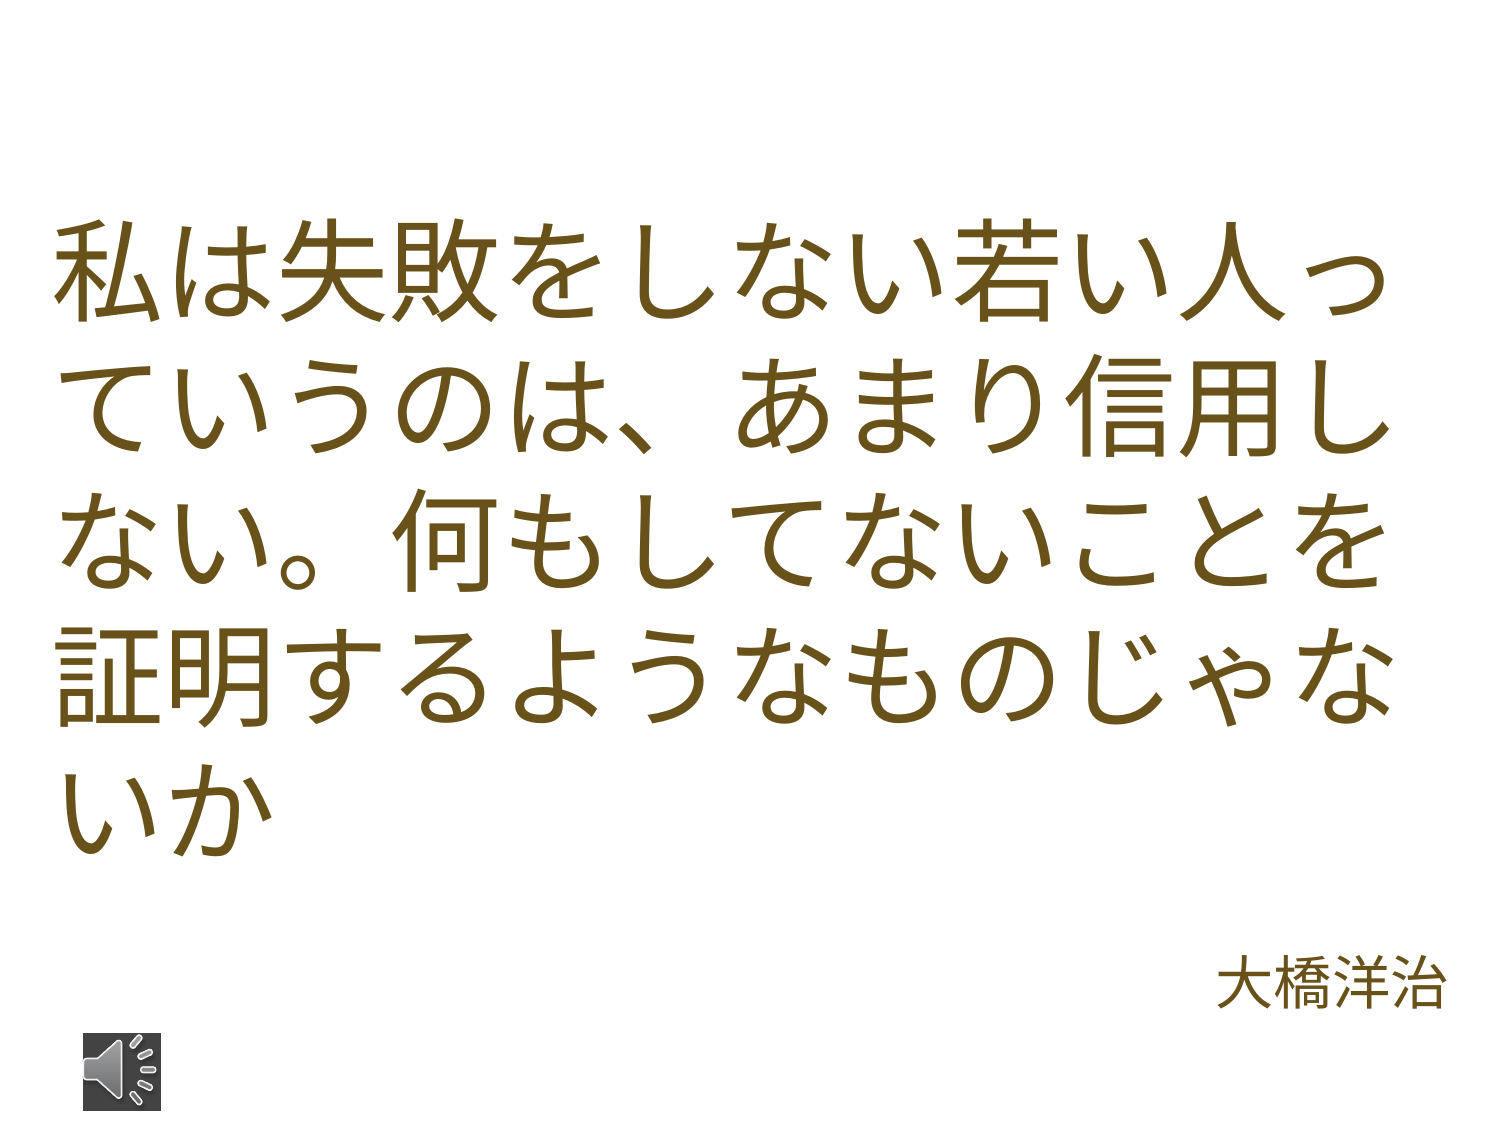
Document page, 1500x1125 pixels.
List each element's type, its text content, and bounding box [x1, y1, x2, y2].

picture [81, 1031, 162, 1112]
text_box 私は失敗をしない若い人っていうのは、あまり信用しない。何もしてないことを証明するようなものじゃないか 大橋洋治 [36, 193, 1464, 1125]
